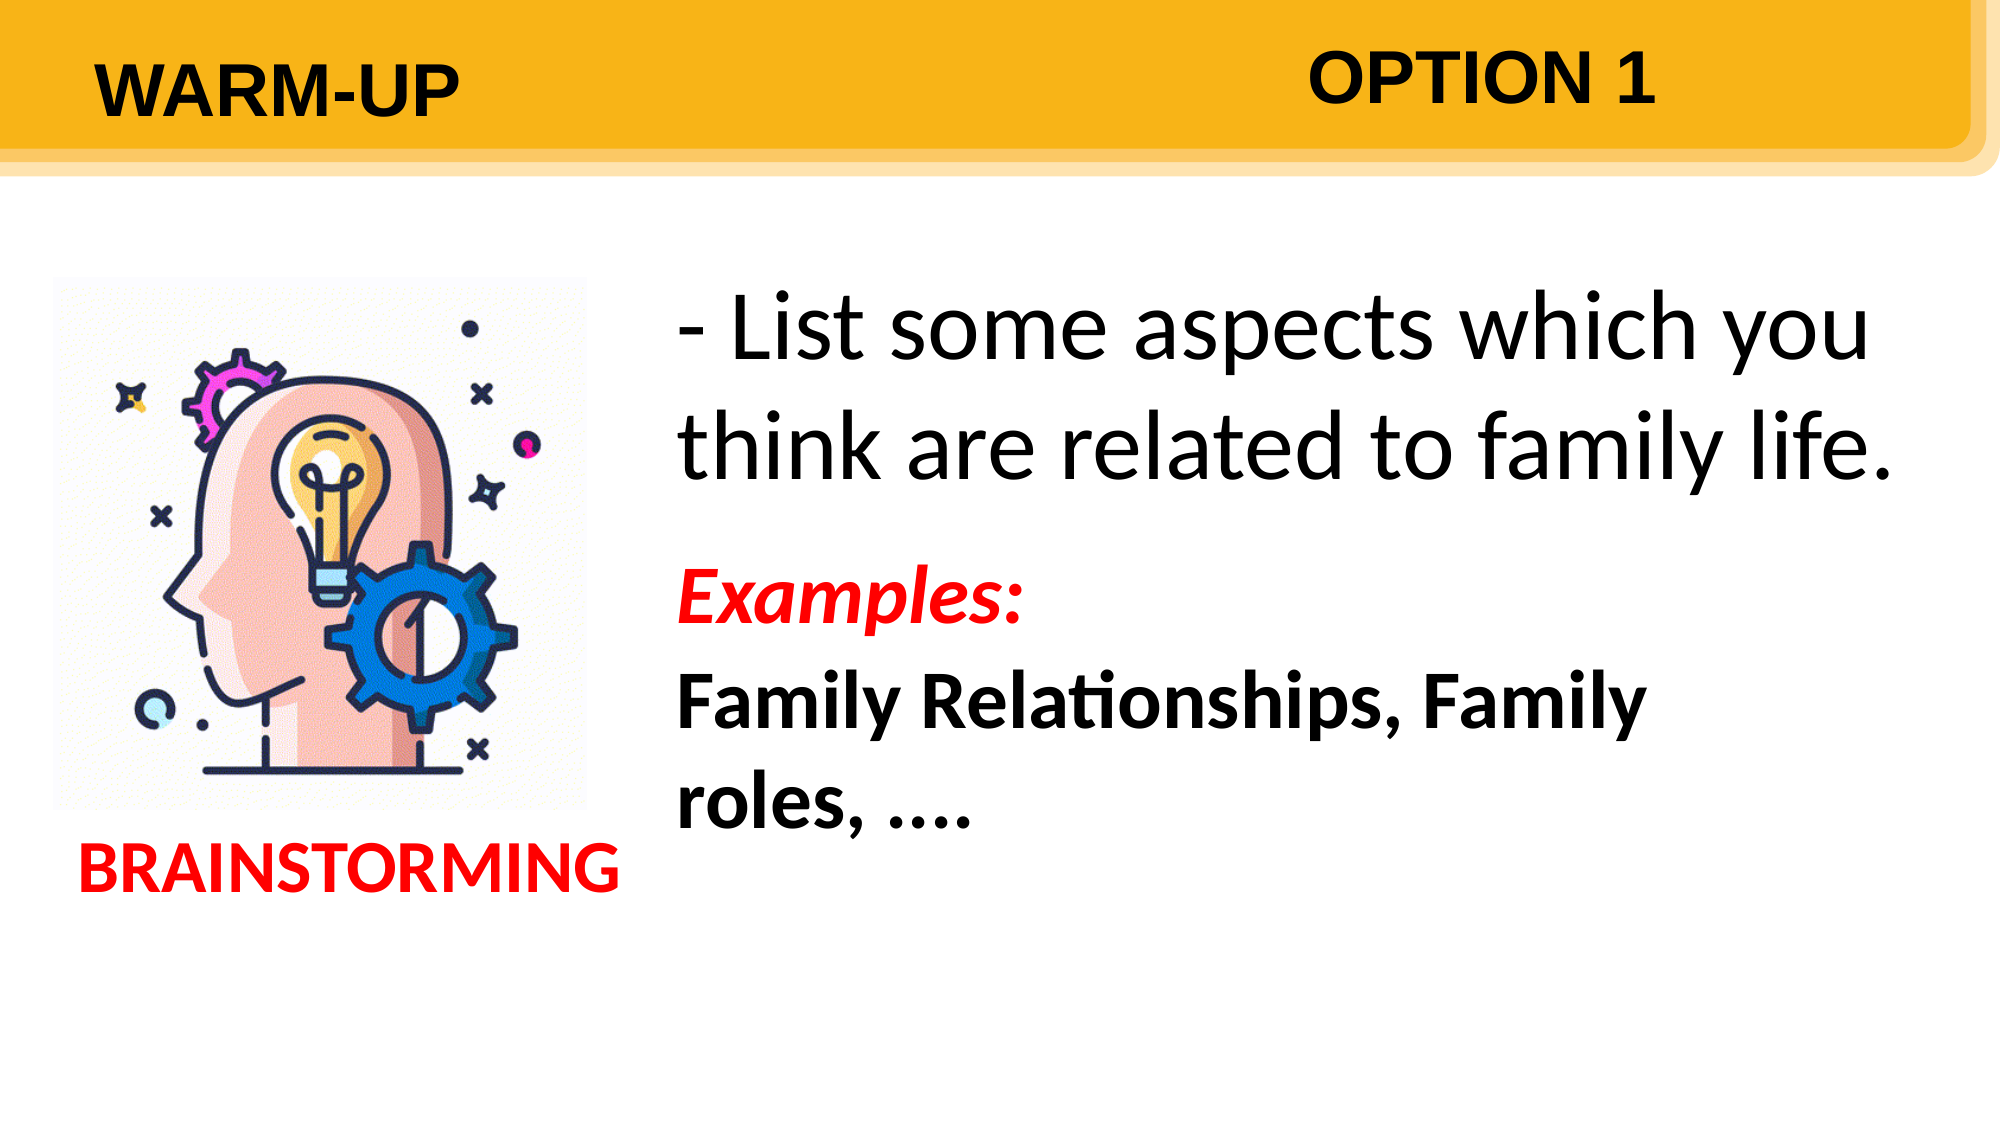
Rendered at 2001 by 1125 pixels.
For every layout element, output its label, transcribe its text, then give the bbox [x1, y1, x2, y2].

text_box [0, 0, 2000, 177]
text_box - List some aspects which you think are related to family life. [661, 252, 1971, 507]
text_box BRAINSTORMING [37, 810, 662, 1033]
picture [53, 277, 587, 810]
text_box Family Relationships, Family roles, .... [661, 637, 1908, 791]
text_box Examples: [661, 532, 1193, 637]
